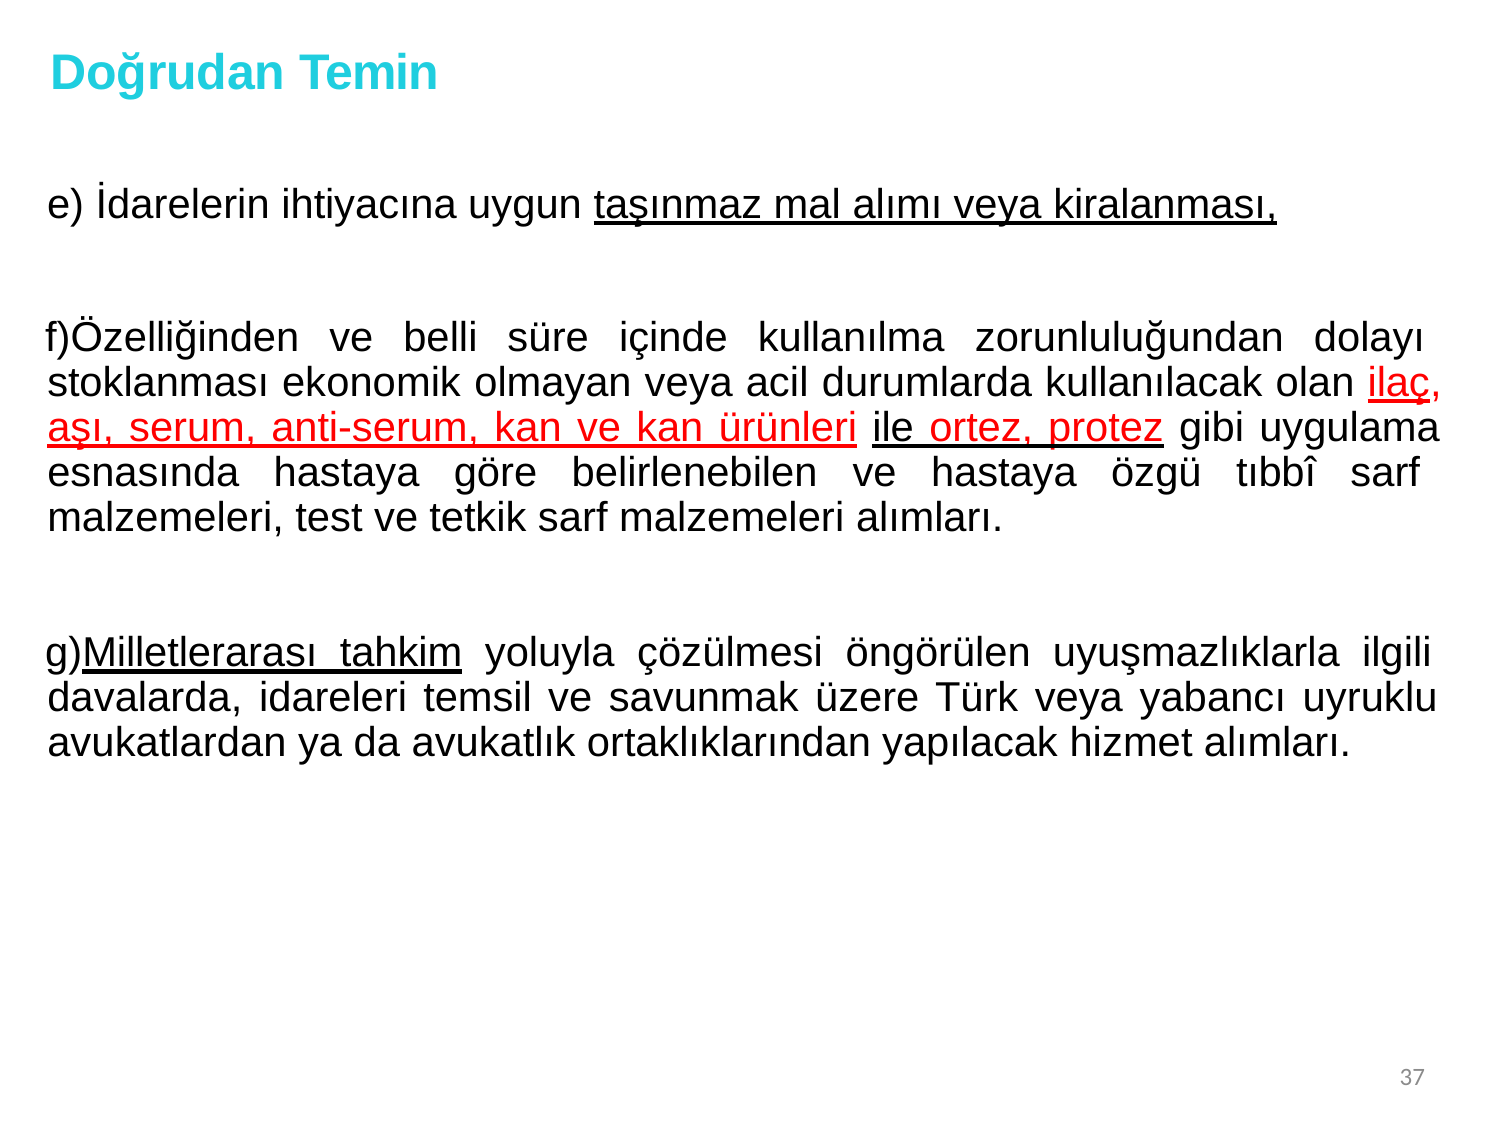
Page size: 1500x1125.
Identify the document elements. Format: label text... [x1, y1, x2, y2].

title Doğrudan Temin [45, 0, 443, 164]
text_box İdarelerin ihtiyacına uygun taşınmaz mal alımı veya kiralanması, Özelliğinden ve belli süre içinde kullanılma zorunluluğundan dolayı stoklanması ekonomik olmayan veya acil durumlarda kullanılacak olan ilaç, aşı, serum, anti-serum, kan ve kan ürünleri ile ortez, protez gibi uygulama esnasında hastaya göre belirlenebilen ve hastaya özgü tıbbî sarf malzemeleri, test ve tetkik sarf malzemeleri alımları. Milletlerarası tahkim yoluyla çözülmesi öngörülen uyuşmazlıklarla ilgili davalarda, idareleri temsil ve savunmak üzere Türk veya yabancı uyruklu avukatlardan ya da avukatlık ortaklıklarından yapılacak hizmet alımları. [45, 174, 1456, 766]
slide_number 37 [1074, 766, 1425, 1125]
